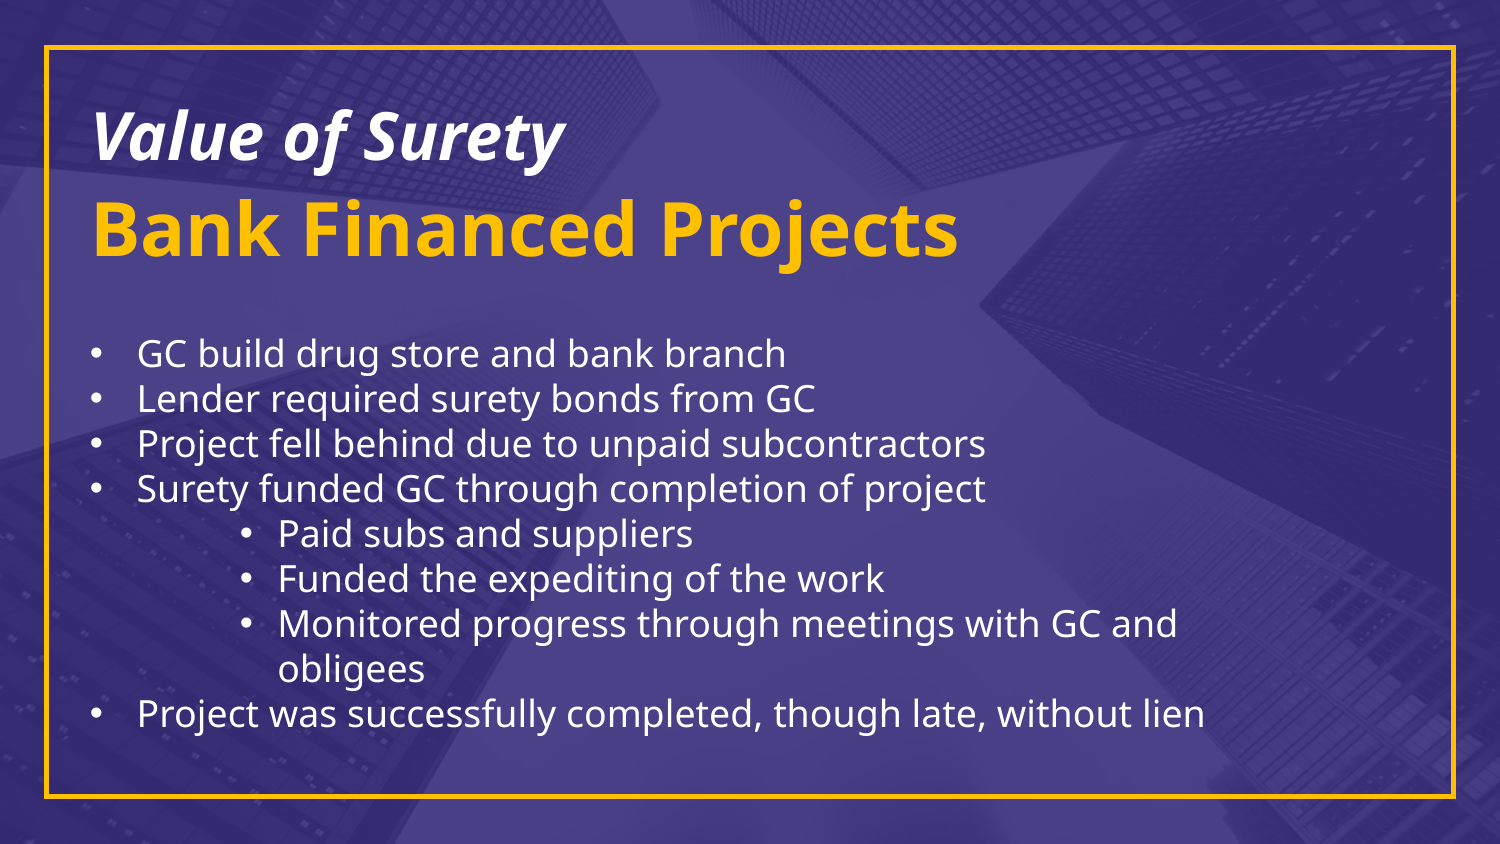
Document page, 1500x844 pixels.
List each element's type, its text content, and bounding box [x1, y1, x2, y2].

text_box Bank Financed Projects [74, 166, 1008, 301]
text_box Value of Surety [74, 78, 1354, 145]
text_box GC build drug store and bank branch Lender required surety bonds from GC Project fell behind due to unpaid subcontractors Surety funded GC through completion of project Paid subs and suppliers Funded the expediting of the work Monitored progress through meetings with GC and obligees Project was successfully completed, though late, without lien [75, 322, 1289, 743]
